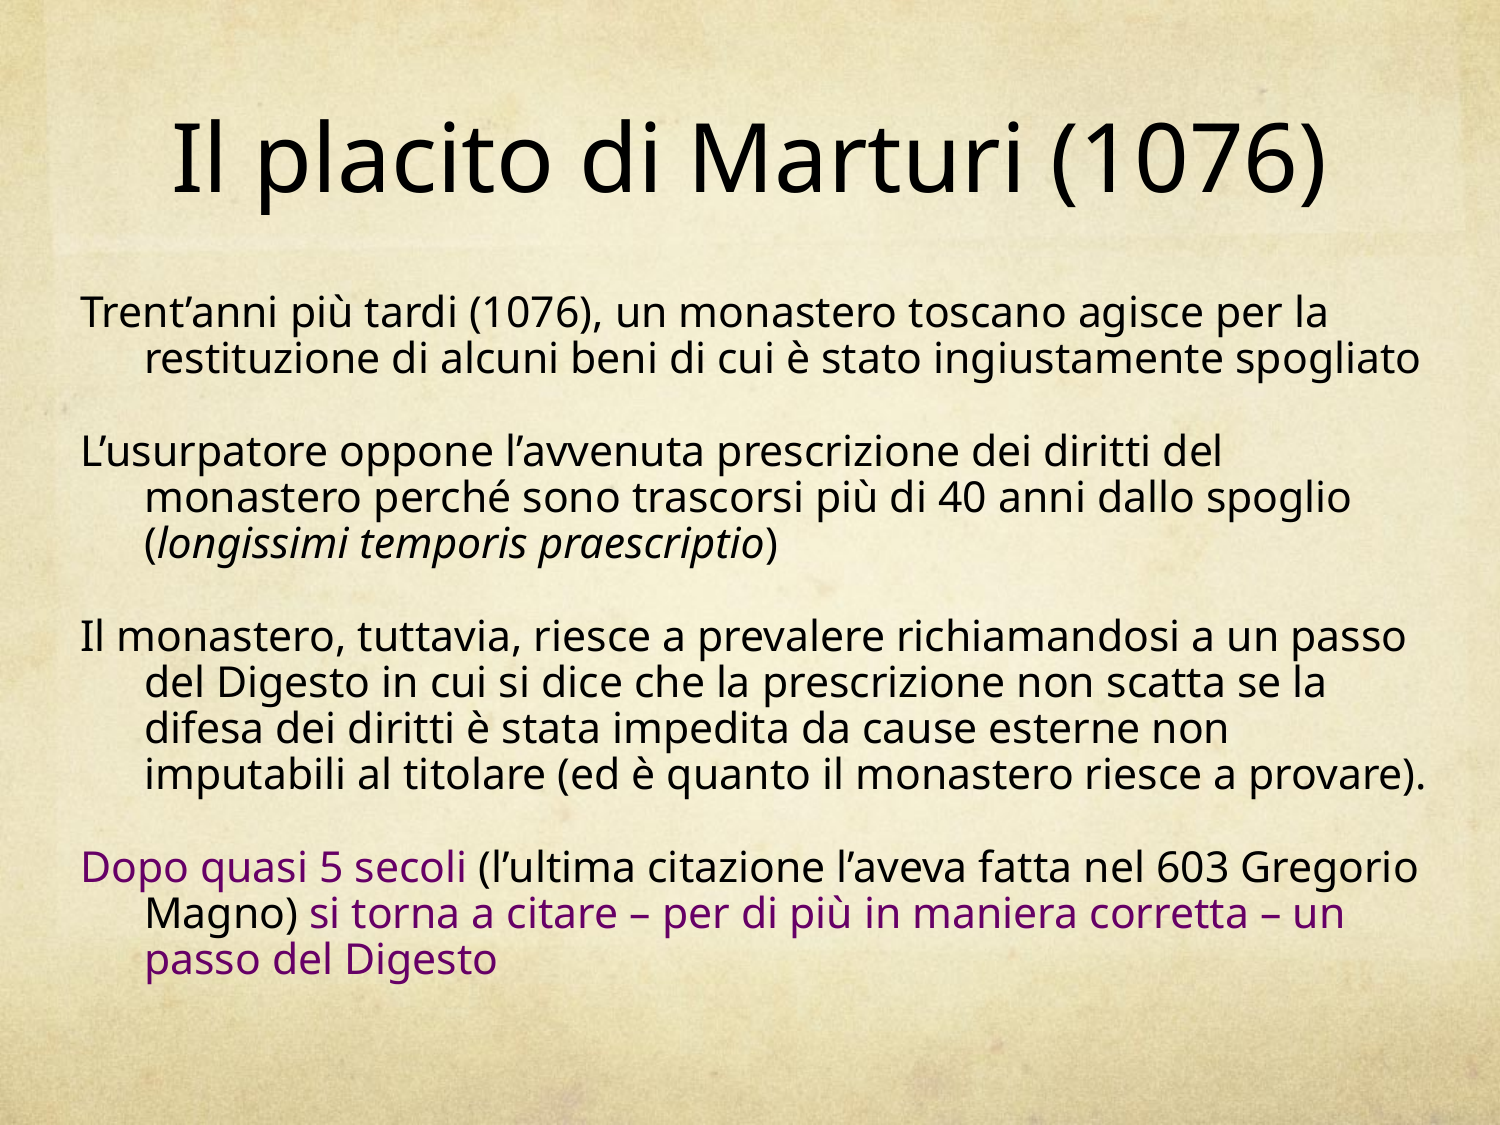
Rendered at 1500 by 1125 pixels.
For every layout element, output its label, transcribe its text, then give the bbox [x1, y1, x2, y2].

picture [0, 0, 1500, 1125]
list Trent’anni più tardi (1076), un monastero toscano agisce per la restituzione di alcuni beni di cui è stato ingiustamente spogliato L’usurpatore oppone l’avvenuta prescrizione dei diritti del monastero perché sono trascorsi più di 40 anni dallo spoglio (longissimi temporis praescriptio) Il monastero, tuttavia, riesce a prevalere richiamandosi a un passo del Digesto in cui si dice che la prescrizione non scatta se la difesa dei diritti è stata impedita da cause esterne non imputabili al titolare (ed è quanto il monastero riesce a provare). Dopo quasi 5 secoli (l’ultima citazione l’aveva fatta nel 603 Gregorio Magno) si torna a citare – per di più in maniera corretta – un passo del Digesto [65, 282, 1449, 1085]
title Il placito di Marturi (1076) [150, 82, 1350, 225]
